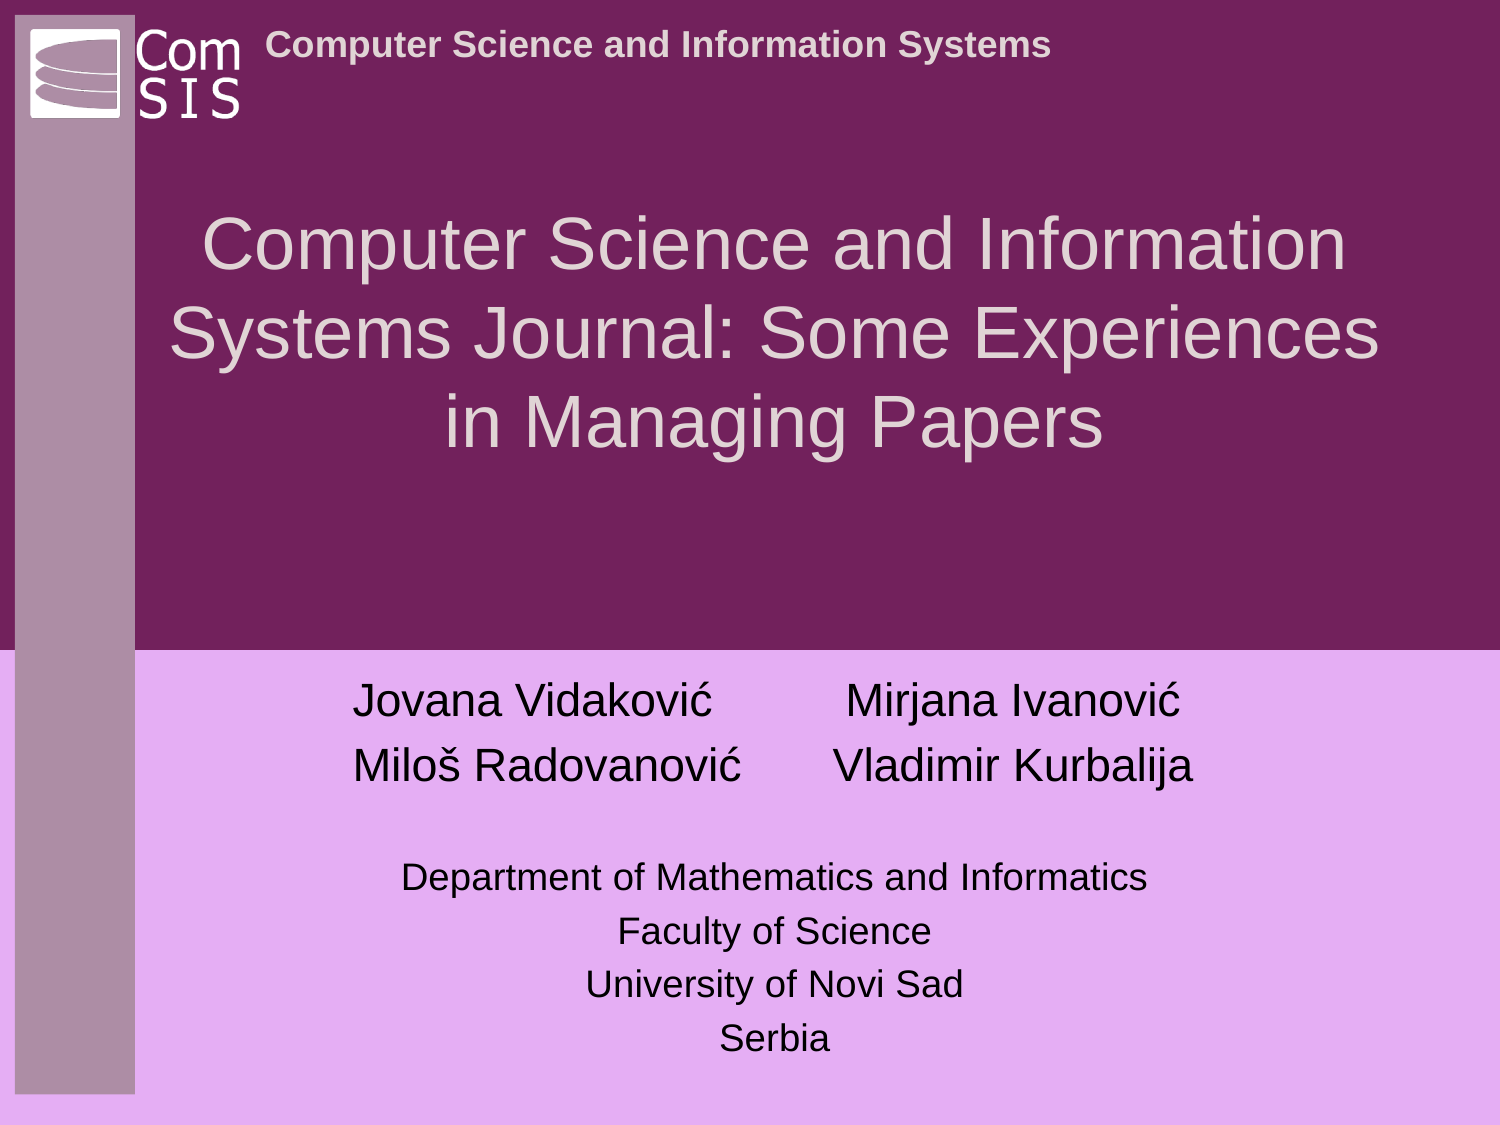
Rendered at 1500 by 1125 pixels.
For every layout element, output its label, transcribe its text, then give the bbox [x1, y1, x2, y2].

picture [25, 25, 243, 127]
title Computer Science and Information Systems Journal: Some Experiences in Managing Papers [149, 187, 1401, 476]
subtitle Jovana Vidaković Mirjana Ivanović Miloš Radovanović Vladimir Kurbalija Department of Mathematics and Informatics Faculty of Science University of Novi Sad Serbia [337, 662, 1213, 1072]
